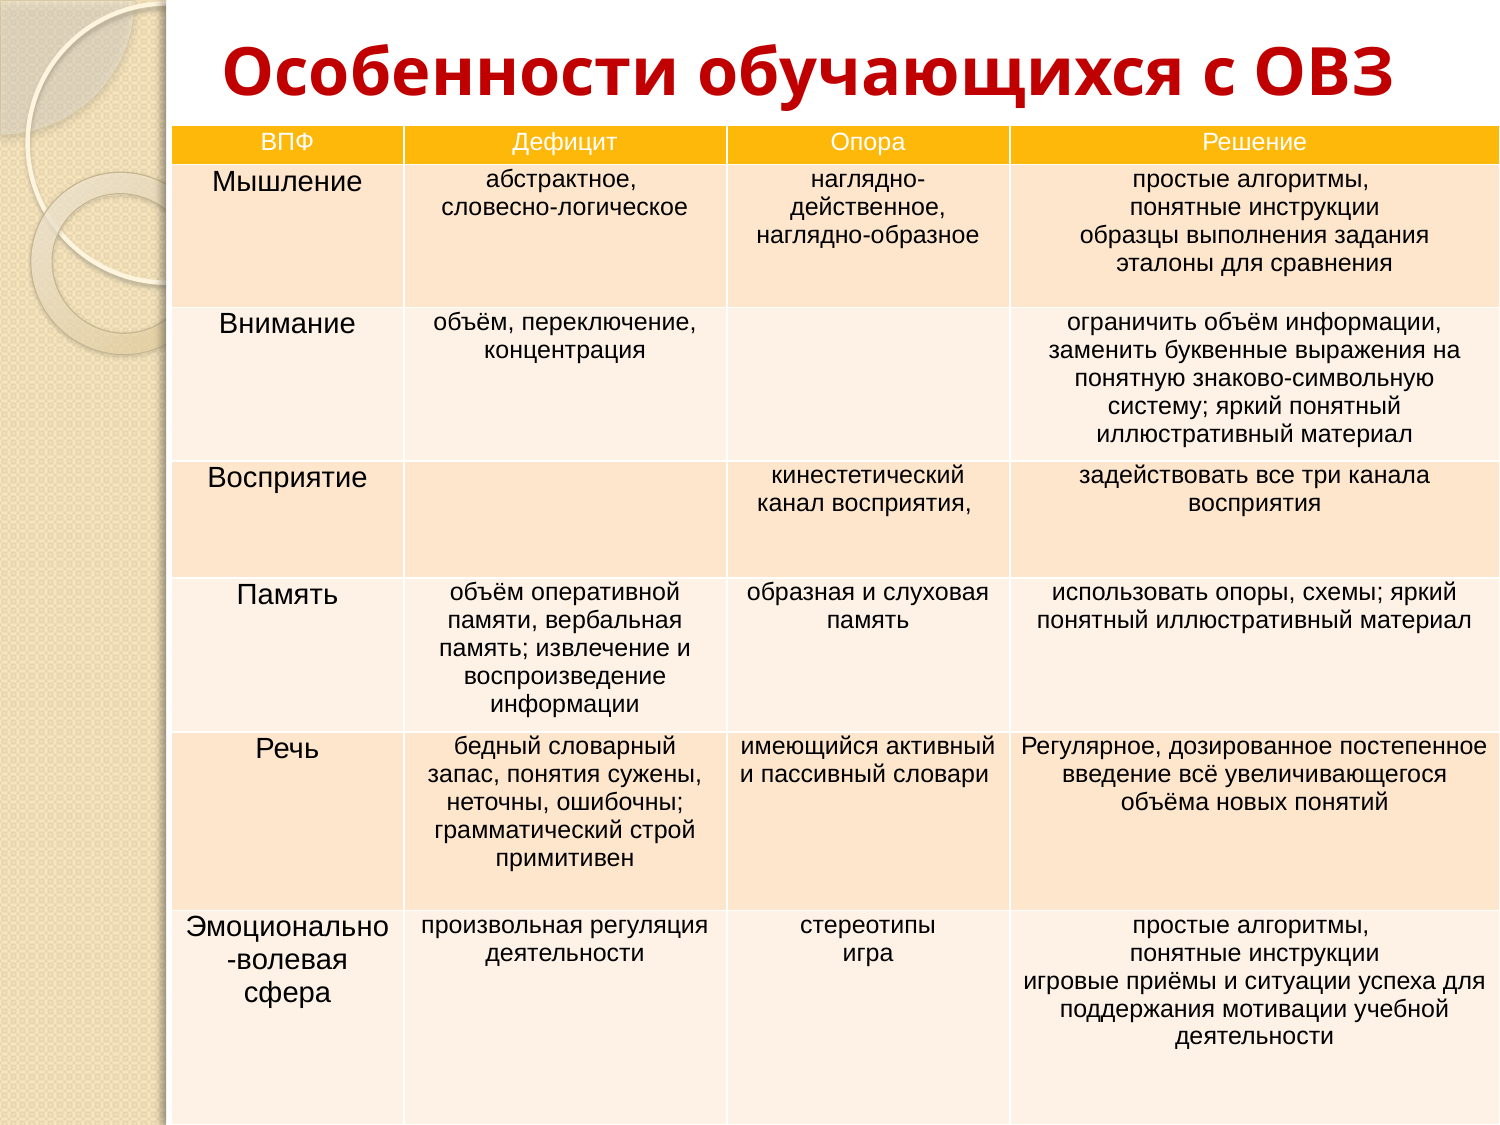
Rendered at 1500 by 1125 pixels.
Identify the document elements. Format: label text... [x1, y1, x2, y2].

table_cell простые алгоритмы, понятные инструкции игровые приёмы и ситуации успеха для поддержания мотивации учебной деятельности [1011, 911, 1499, 1124]
table_cell Речь [172, 733, 403, 910]
table_cell наглядно-действенное, наглядно-образное [728, 165, 1009, 307]
table_cell Восприятие [172, 462, 403, 577]
table_header Опора [728, 126, 1009, 164]
table_header Дефицит [405, 126, 726, 164]
table_cell Память [172, 579, 403, 731]
table_header ВПФ [172, 126, 403, 164]
table_cell имеющийся активный и пассивный словари [728, 733, 1009, 910]
table_cell абстрактное, словесно-логическое [405, 165, 726, 307]
table_cell использовать опоры, схемы; яркий понятный иллюстративный материал [1011, 579, 1499, 731]
table_cell бедный словарный запас, понятия сужены, неточны, ошибочны; грамматический строй примитивен [405, 733, 726, 910]
table_cell кинестетический канал восприятия, [728, 462, 1009, 577]
table_cell объём оперативной памяти, вербальная память; извлечение и воспроизведение информации [405, 579, 726, 731]
table_cell Внимание [172, 308, 403, 460]
title Особенности обучающихся с ОВЗ [206, 0, 1427, 125]
table_cell ограничить объём информации, заменить буквенные выражения на понятную знаково-символьную систему; яркий понятный иллюстративный материал [1011, 308, 1499, 460]
table_cell объём, переключение, концентрация [405, 308, 726, 460]
table_cell задействовать все три канала восприятия [1011, 462, 1499, 577]
table_cell [728, 308, 1009, 460]
table_cell простые алгоритмы, понятные инструкции образцы выполнения задания эталоны для сравнения [1011, 165, 1499, 307]
table_cell Регулярное, дозированное постепенное введение всё увеличивающегося объёма новых понятий [1011, 733, 1499, 910]
table_cell стереотипы игра [728, 911, 1009, 1124]
table_cell Мышление [172, 165, 403, 307]
table_header Решение [1011, 126, 1499, 164]
table_cell Эмоционально-волевая сфера [172, 911, 403, 1124]
table_cell произвольная регуляция деятельности [405, 911, 726, 1124]
table_cell [405, 462, 726, 577]
table_cell образная и слуховая память [728, 579, 1009, 731]
